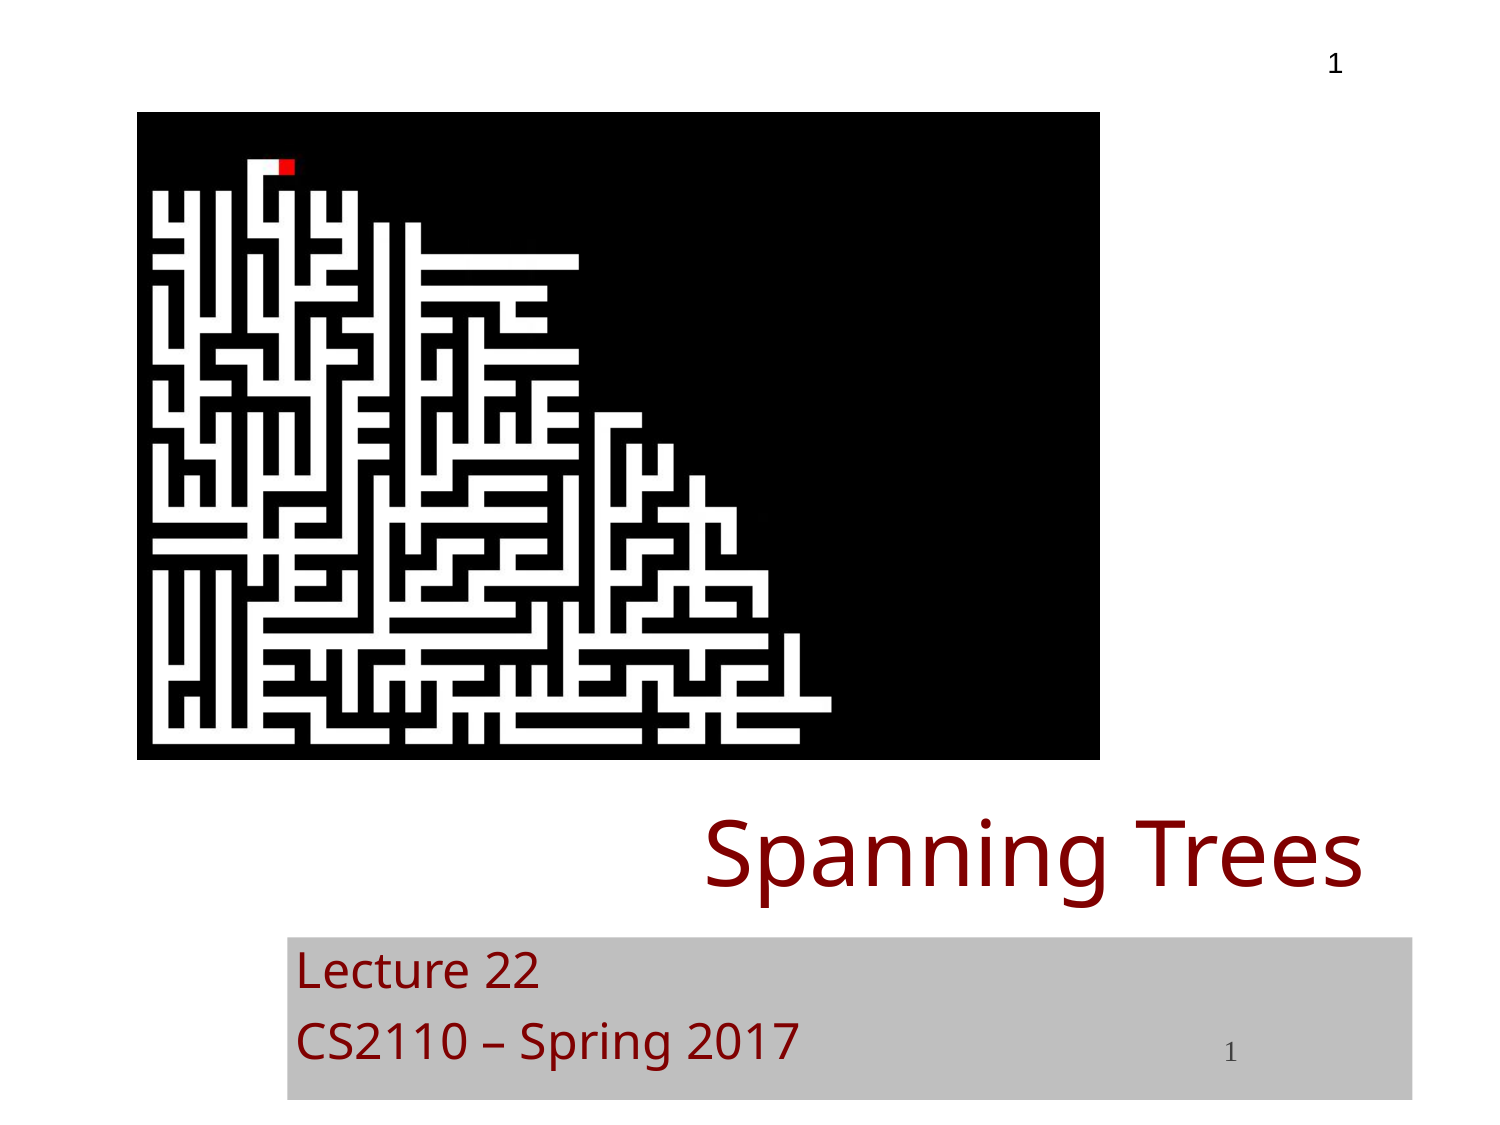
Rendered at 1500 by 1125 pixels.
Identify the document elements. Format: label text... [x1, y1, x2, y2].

text_box Spanning Trees [12, 699, 1388, 1000]
picture [137, 112, 1101, 760]
text_box Lecture 22 CS2110 – Spring 2017 [287, 937, 1413, 1100]
text_box 1 [1312, 37, 1450, 100]
